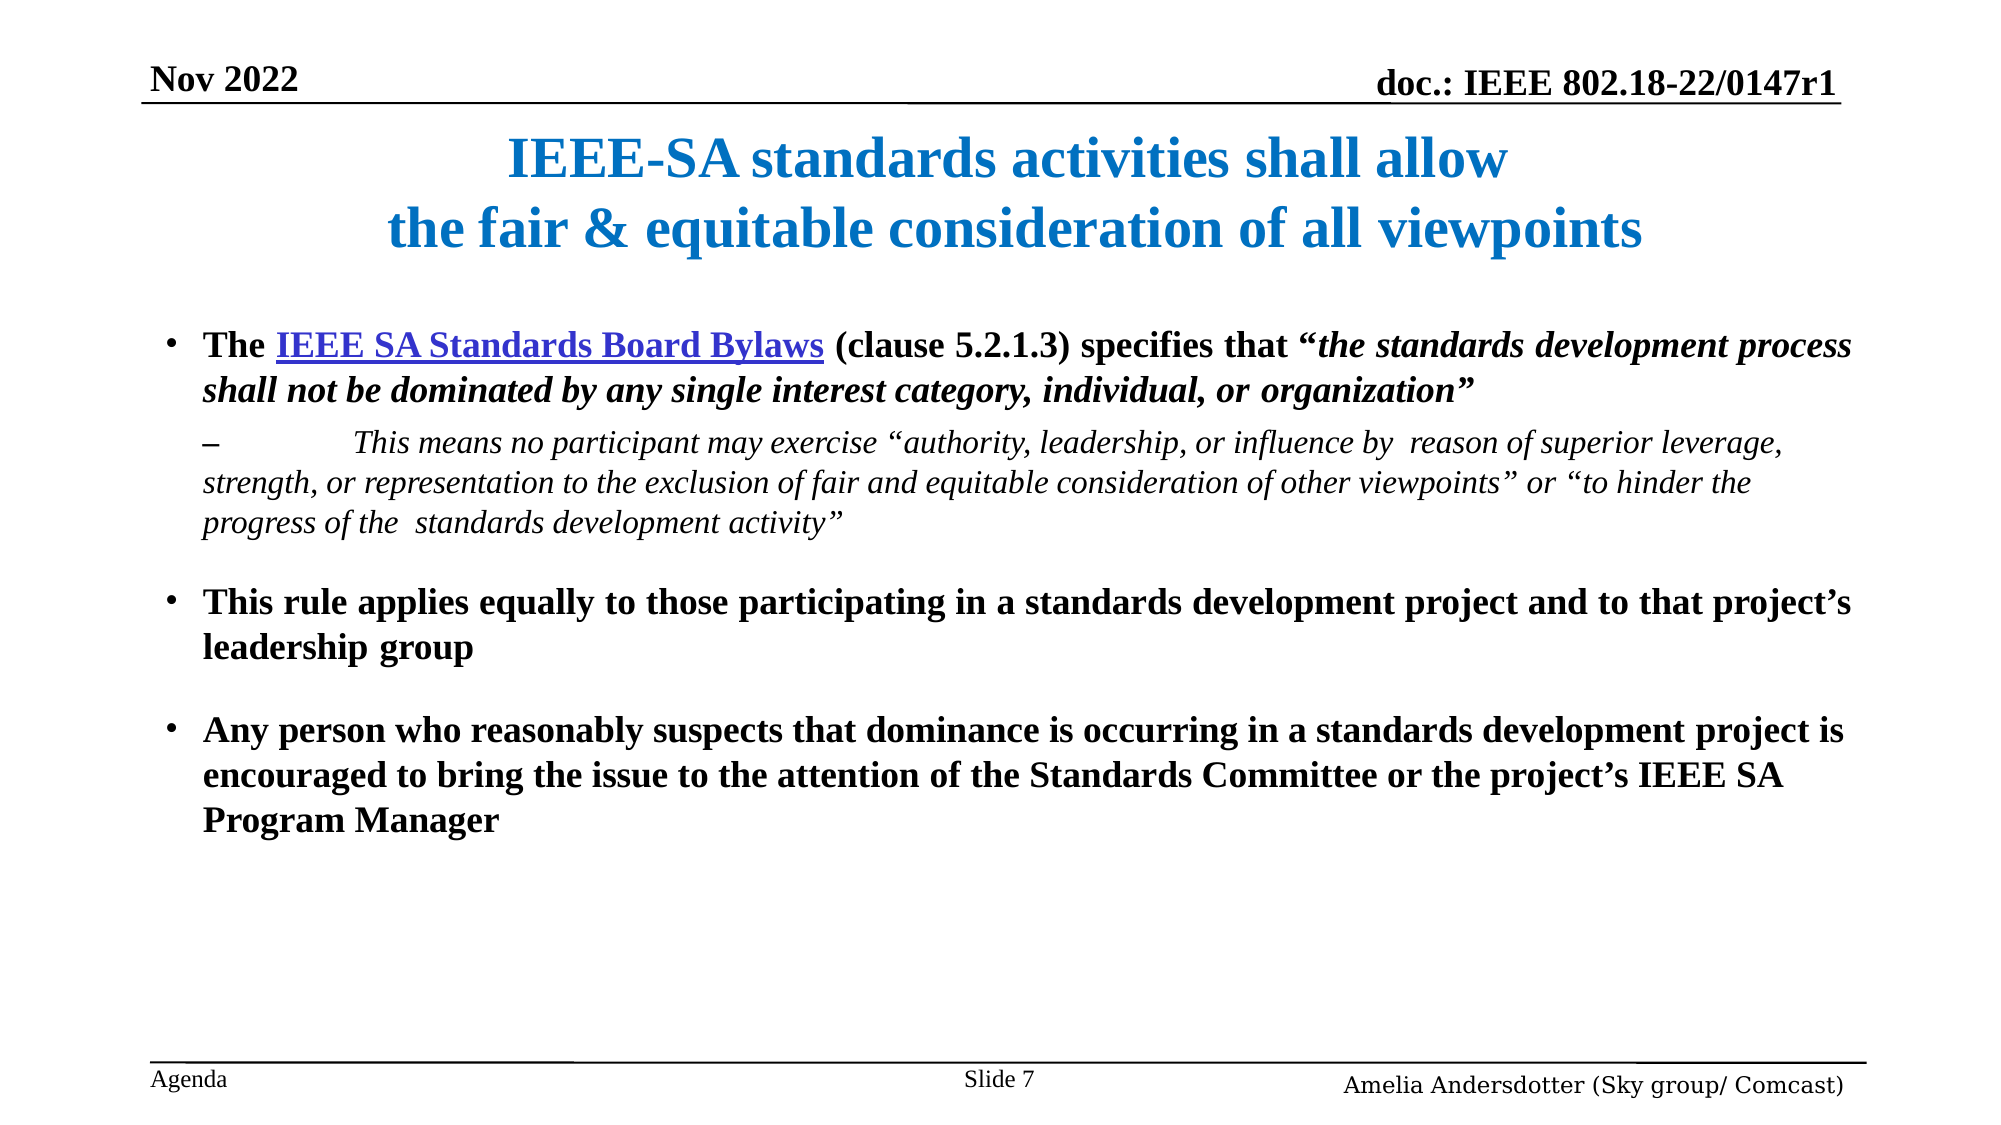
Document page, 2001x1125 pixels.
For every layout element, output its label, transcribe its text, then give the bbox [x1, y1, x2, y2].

list The IEEE SA Standards Board Bylaws (clause 5.2.1.3) specifies that “the standards development process shall not be dominated by any single interest category, individual, or organization” – This means no participant may exercise “authority, leadership, or influence by reason of superior leverage, strength, or representation to the exclusion of fair and equitable consideration of other viewpoints” or “to hinder the progress of the standards development activity” This rule applies equally to those participating in a standards development project and to that project’s leadership group Any person who reasonably suspects that dominance is occurring in a standards development project is encouraged to bring the issue to the attention of the Standards Committee or the project’s IEEE SA Program Manager [150, 312, 1868, 987]
slide_number Slide 7 [933, 1062, 1066, 1122]
text_box Amelia Andersdotter (Sky group/ Comcast) [1299, 1062, 1860, 1105]
title IEEE-SA standards activities shall allow the fair & equitable consideration of all viewpoints [162, 104, 1868, 275]
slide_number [150, 55, 650, 100]
